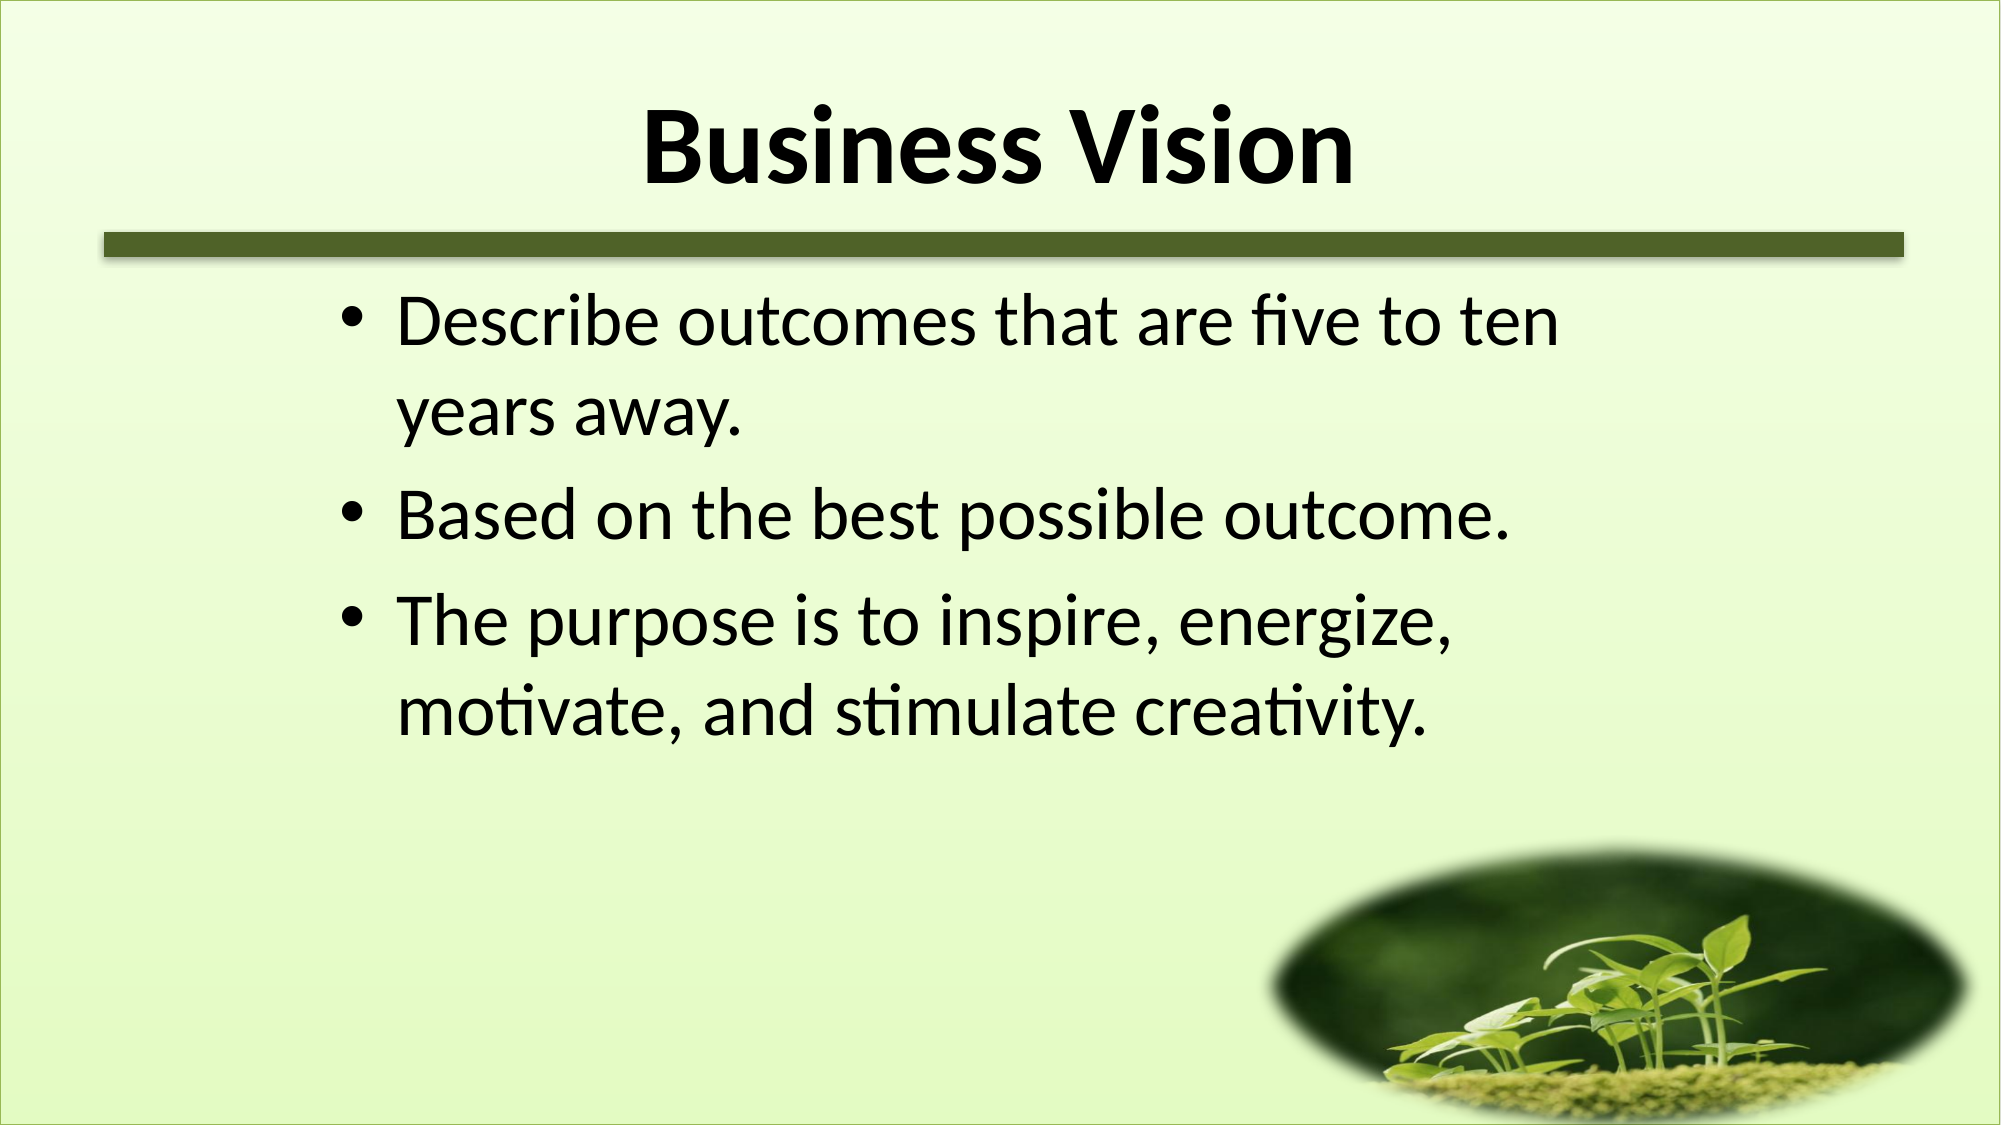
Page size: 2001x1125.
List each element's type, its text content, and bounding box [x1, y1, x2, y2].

title Business Vision [99, 45, 1900, 233]
list Describe outcomes that are five to ten years away. Based on the best possible outcome. The purpose is to inspire, energize, motivate, and stimulate creativity. [324, 262, 1675, 1025]
picture [1311, 865, 1954, 1110]
